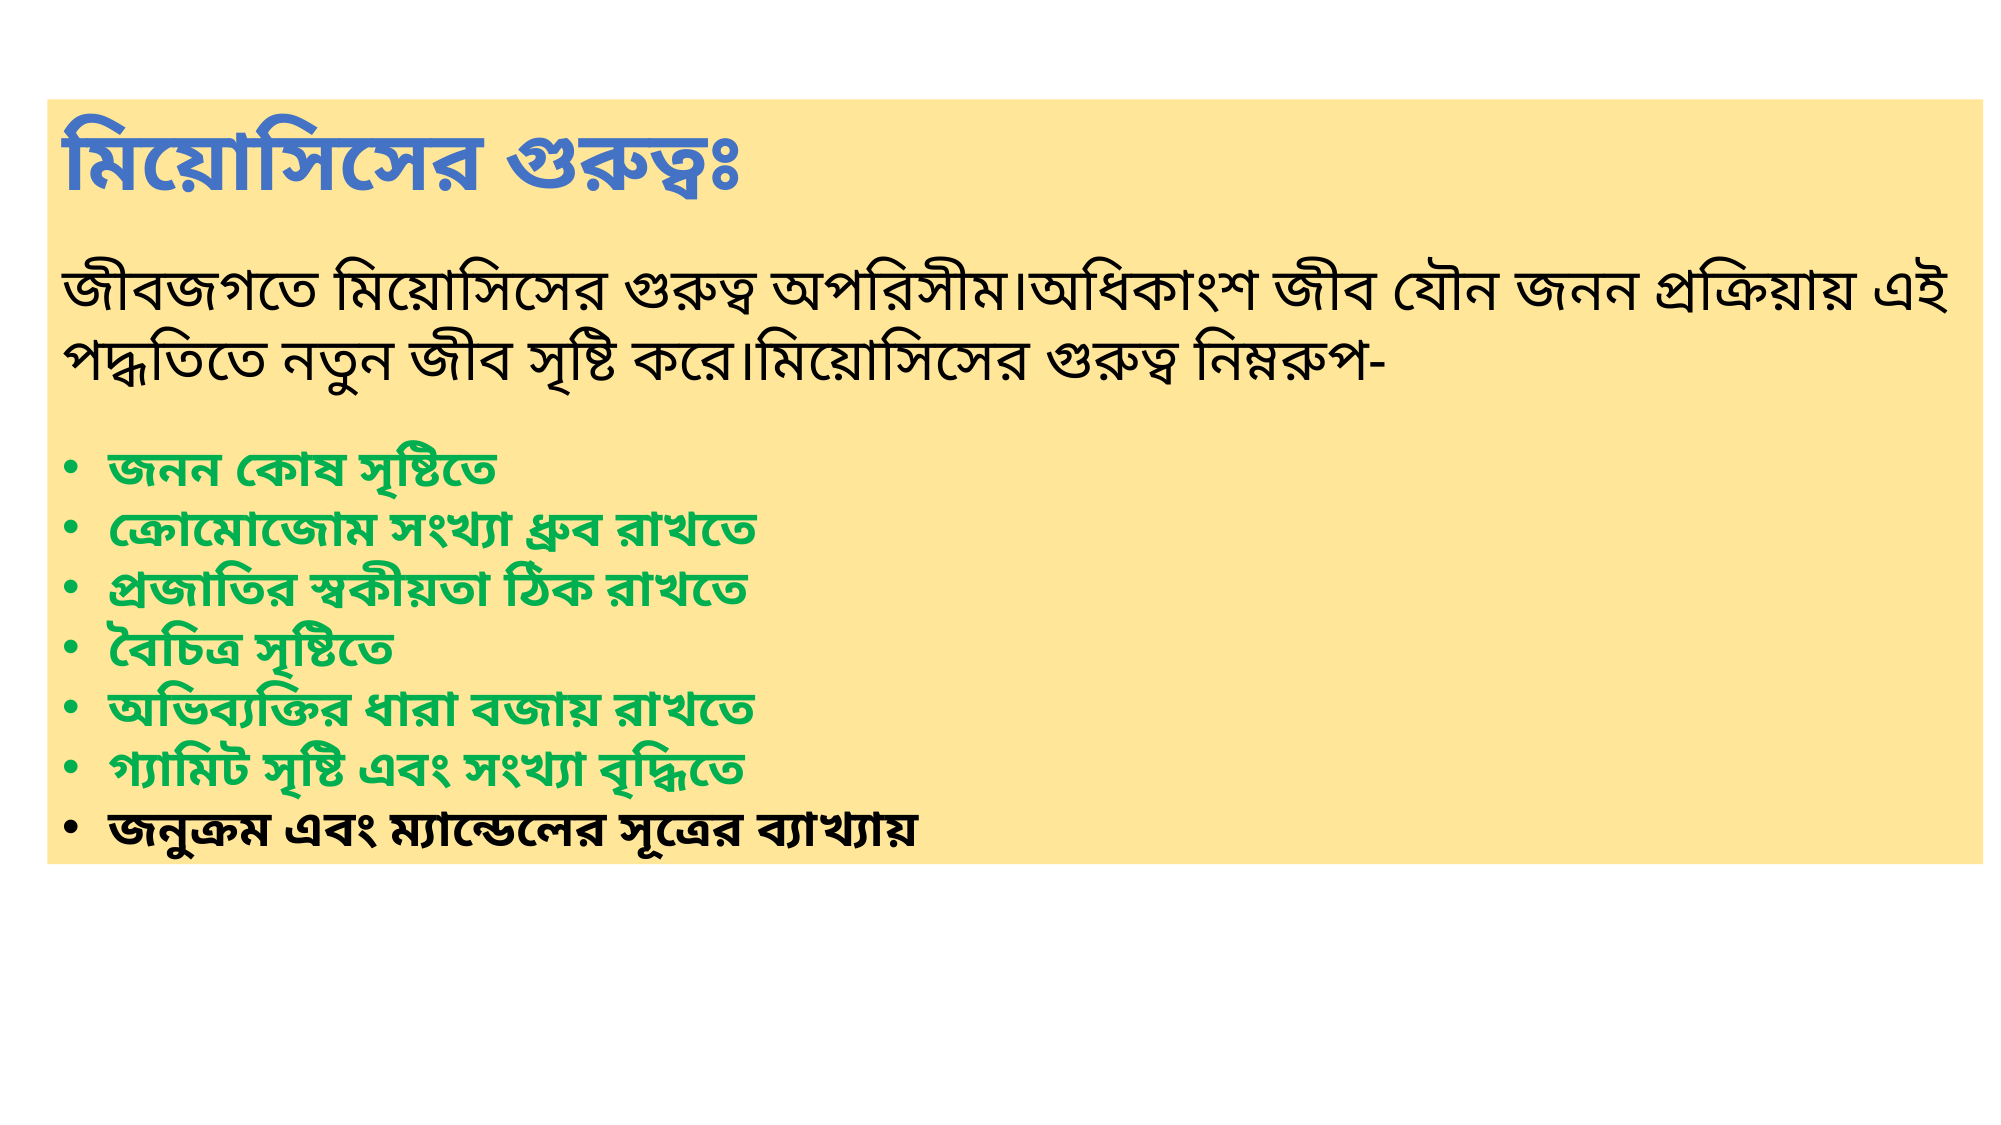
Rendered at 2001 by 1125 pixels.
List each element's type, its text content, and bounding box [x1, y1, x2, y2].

text_box মিয়োসিসের গুরুত্বঃ জীবজগতে মিয়োসিসের গুরুত্ব অপরিসীম।অধিকাংশ জীব যৌন জনন প্রক্রিয়ায় এই পদ্ধতিতে নতুন জীব সৃষ্টি করে।মিয়োসিসের গুরুত্ব নিম্নরুপ- জনন কোষ সৃষ্টিতে ক্রোমোজোম সংখ্যা ধ্রুব রাখতে প্রজাতির স্বকীয়তা ঠিক রাখতে বৈচিত্র সৃষ্টিতে অভিব্যক্তির ধারা বজায় রাখতে গ্যামিট সৃষ্টি এবং সংখ্যা বৃদ্ধিতে জনুক্রম এবং ম্যান্ডেলের সূত্রের ব্যাখ্যায় [47, 99, 1984, 865]
